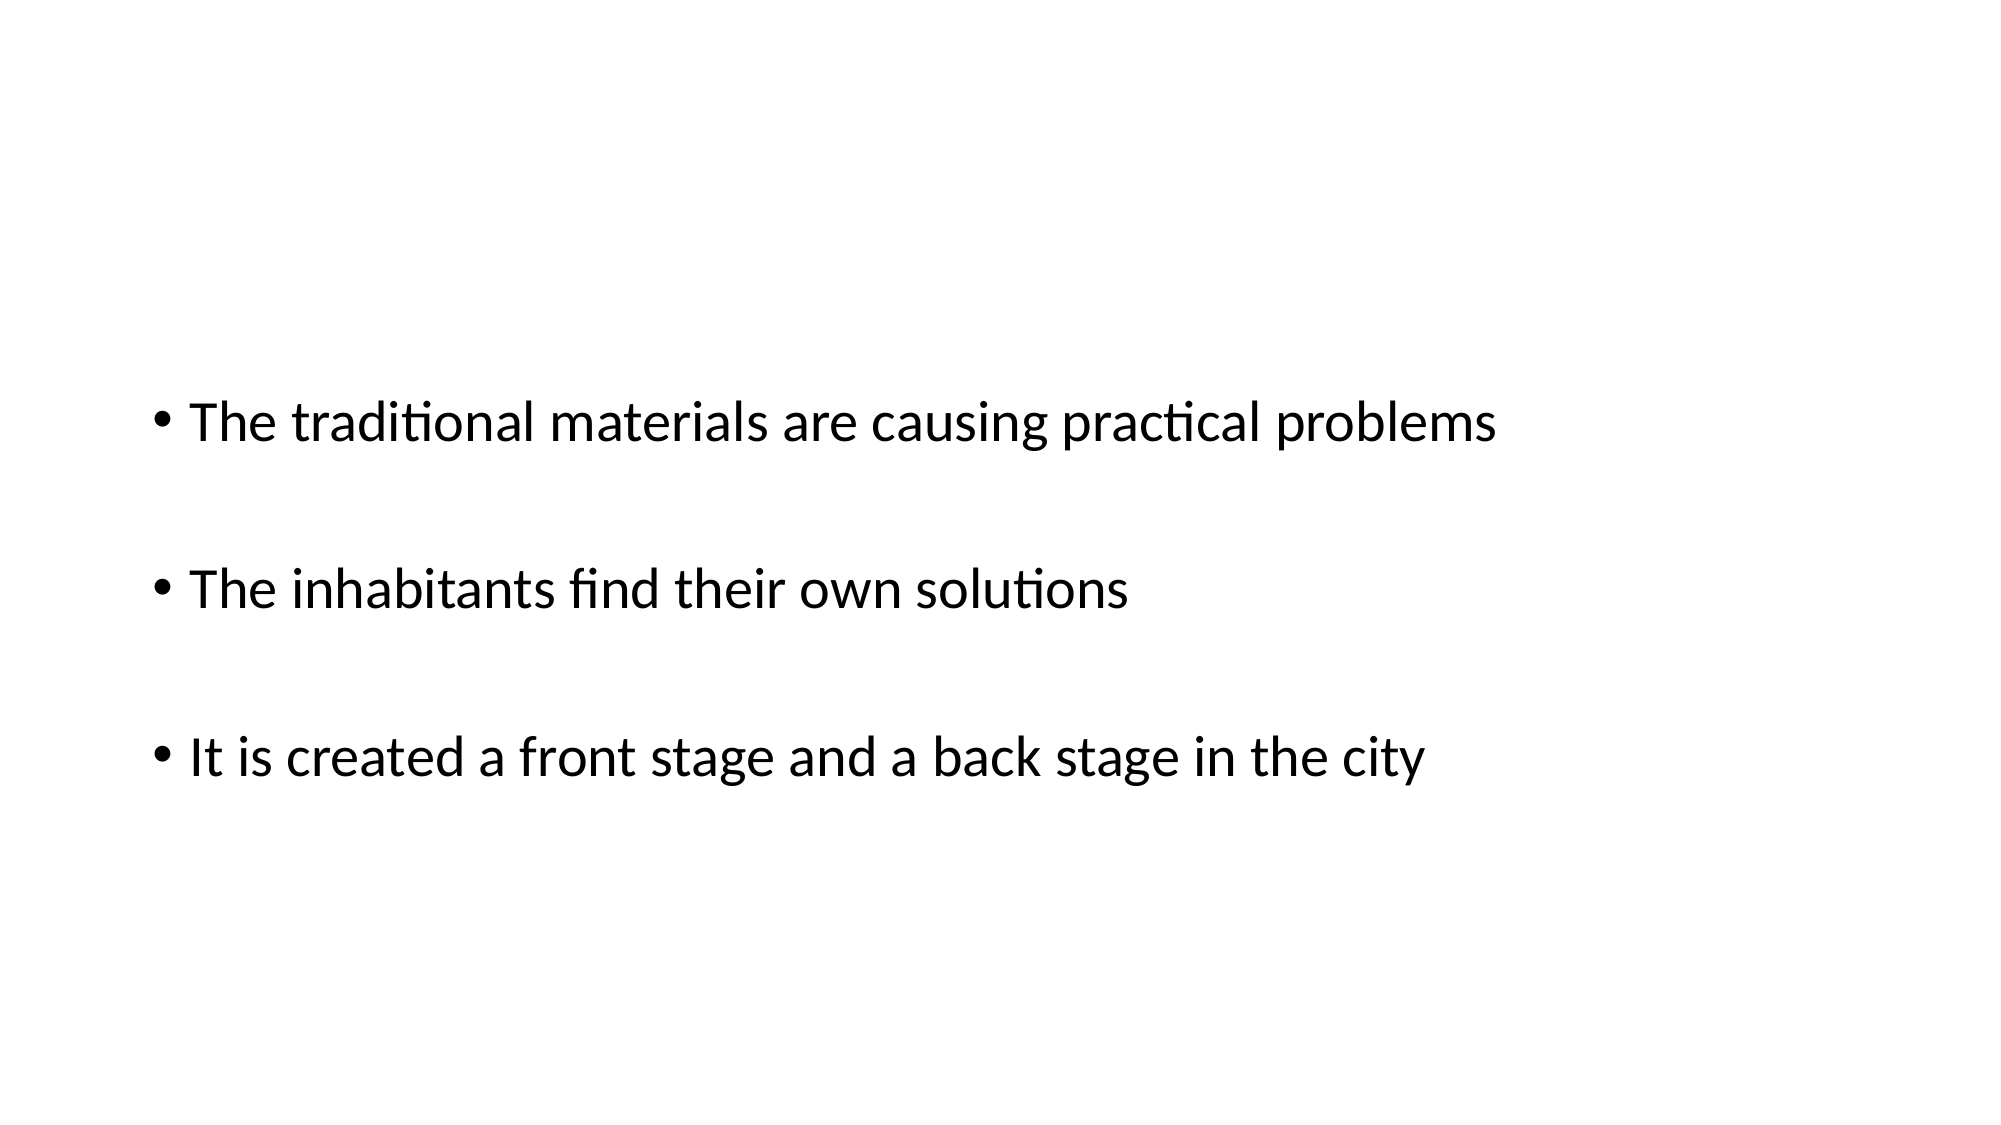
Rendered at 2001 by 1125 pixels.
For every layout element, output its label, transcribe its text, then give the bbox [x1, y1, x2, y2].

list The traditional materials are causing practical problems The inhabitants find their own solutions It is created a front stage and a back stage in the city [137, 299, 1863, 1014]
